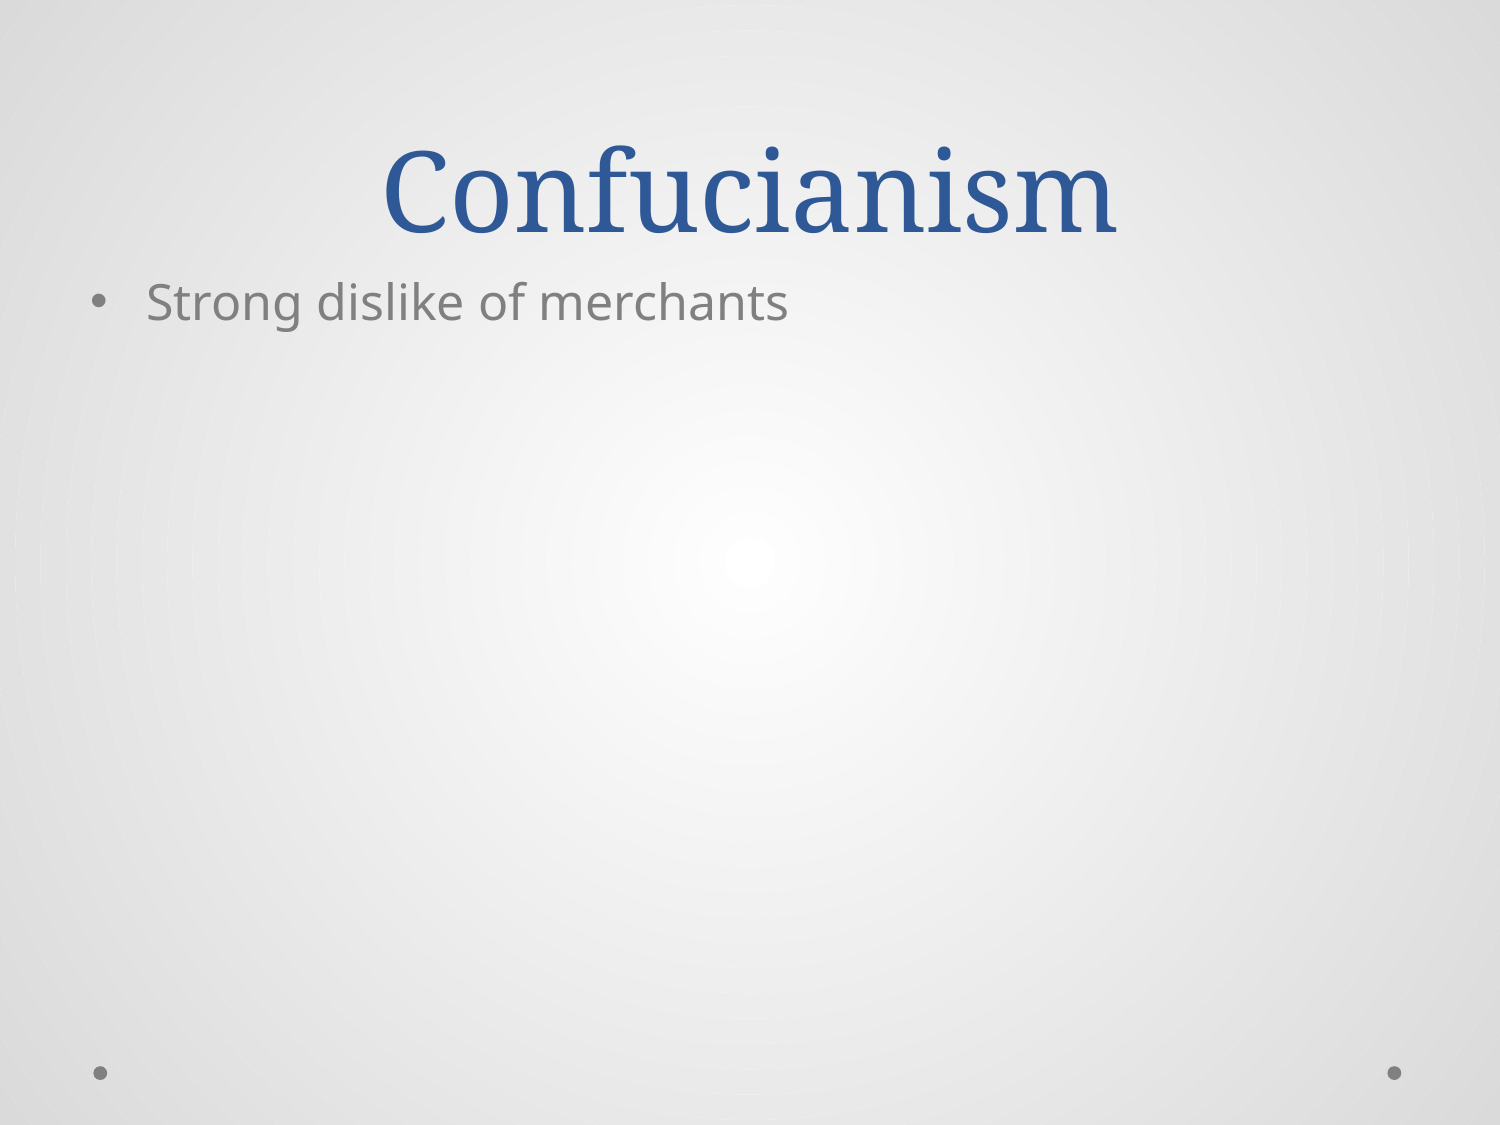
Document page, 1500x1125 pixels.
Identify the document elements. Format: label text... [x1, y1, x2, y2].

list Strong dislike of merchants [75, 262, 1425, 1005]
title Confucianism [75, 0, 1425, 262]
